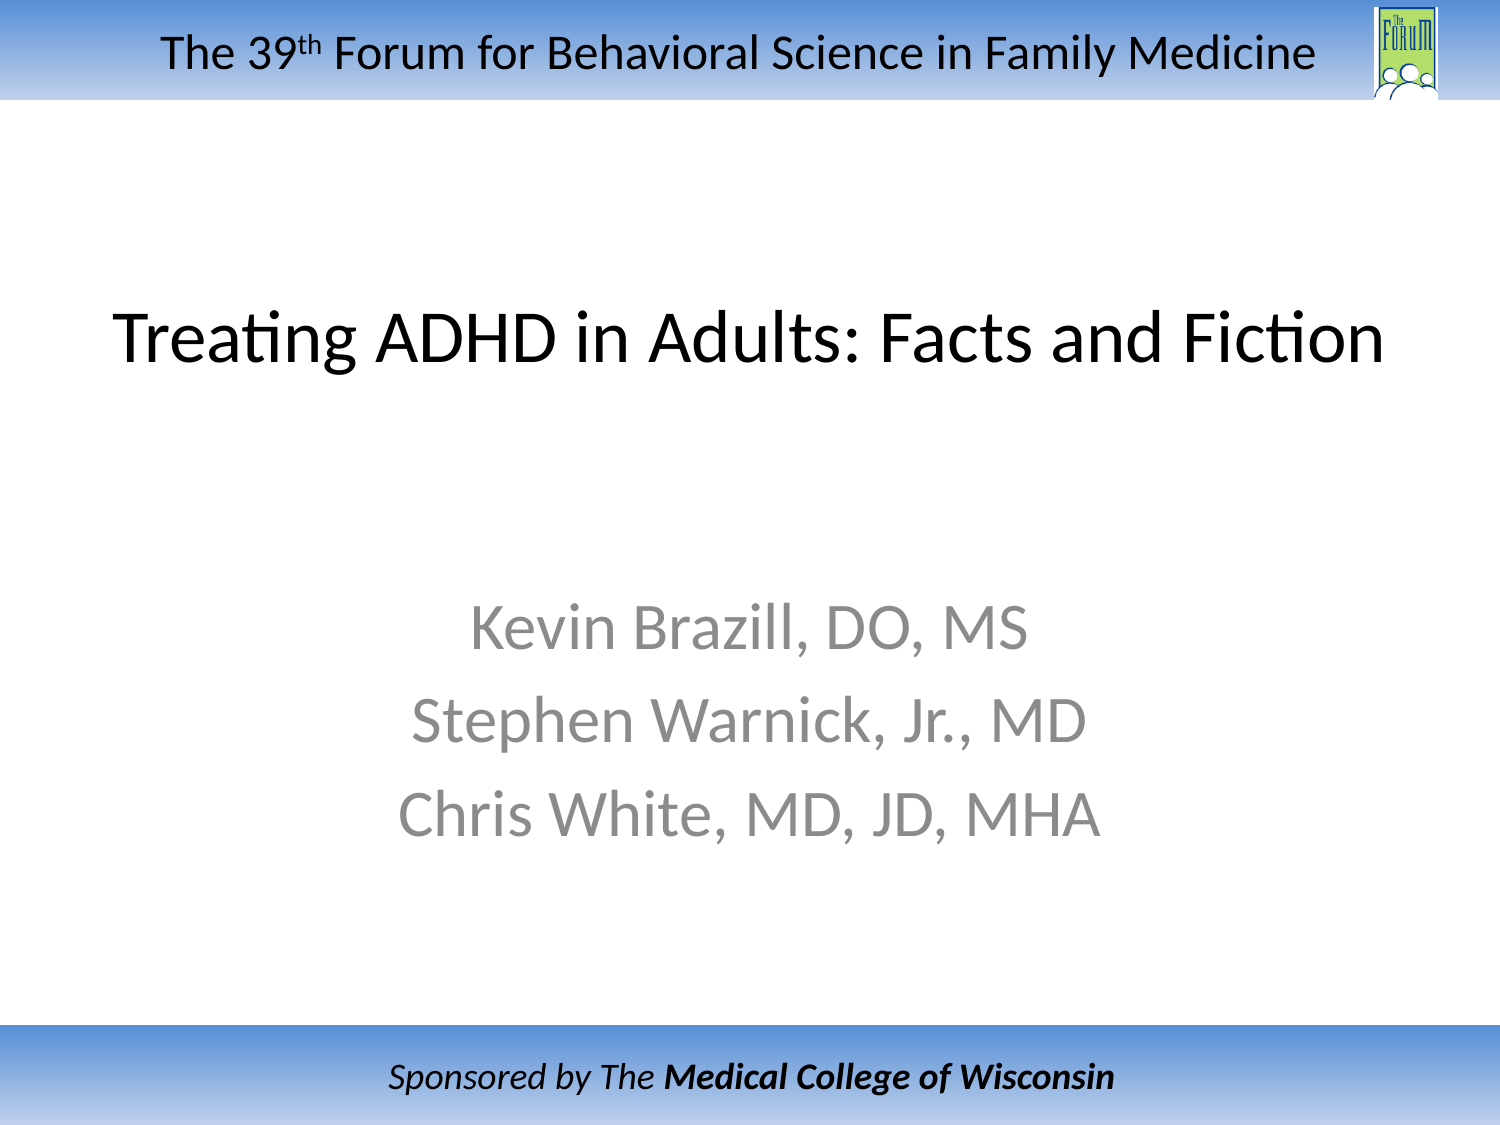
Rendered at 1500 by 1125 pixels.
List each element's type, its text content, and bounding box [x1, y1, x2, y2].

subtitle Kevin Brazill, DO, MS Stephen Warnick, Jr., MD Chris White, MD, JD, MHA [225, 575, 1275, 863]
title Treating ADHD in Adults: Facts and Fiction [93, 212, 1407, 454]
picture [1374, 7, 1438, 100]
